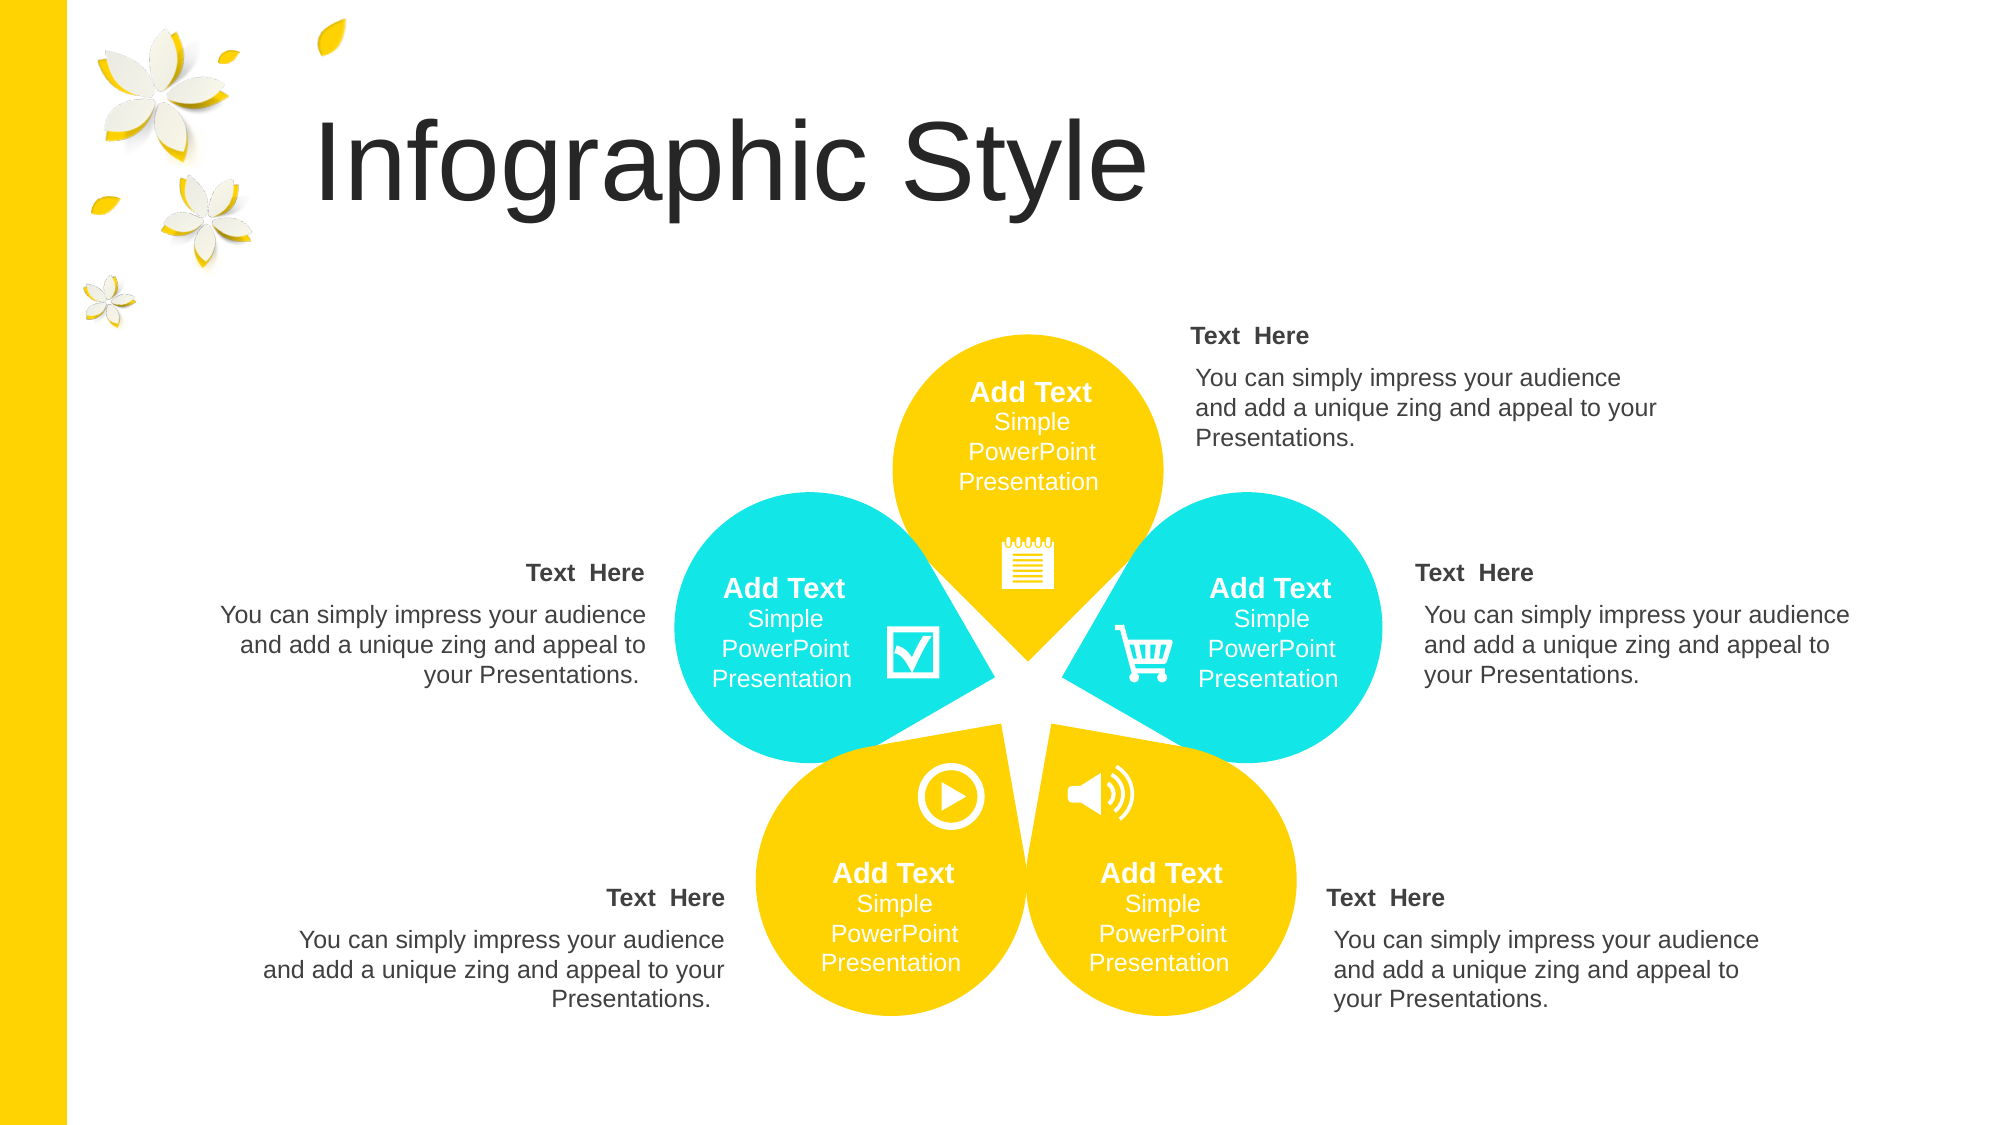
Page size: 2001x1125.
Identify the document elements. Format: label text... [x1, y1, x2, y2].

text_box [1311, 874, 1811, 1022]
picture [83, 274, 137, 333]
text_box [240, 874, 741, 1022]
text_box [162, 549, 662, 698]
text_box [1400, 549, 1898, 698]
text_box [674, 334, 1383, 1016]
list Infographic Style [298, 105, 1939, 224]
picture [91, 196, 121, 215]
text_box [1175, 312, 1680, 460]
picture [96, 25, 269, 287]
picture [311, 17, 356, 57]
